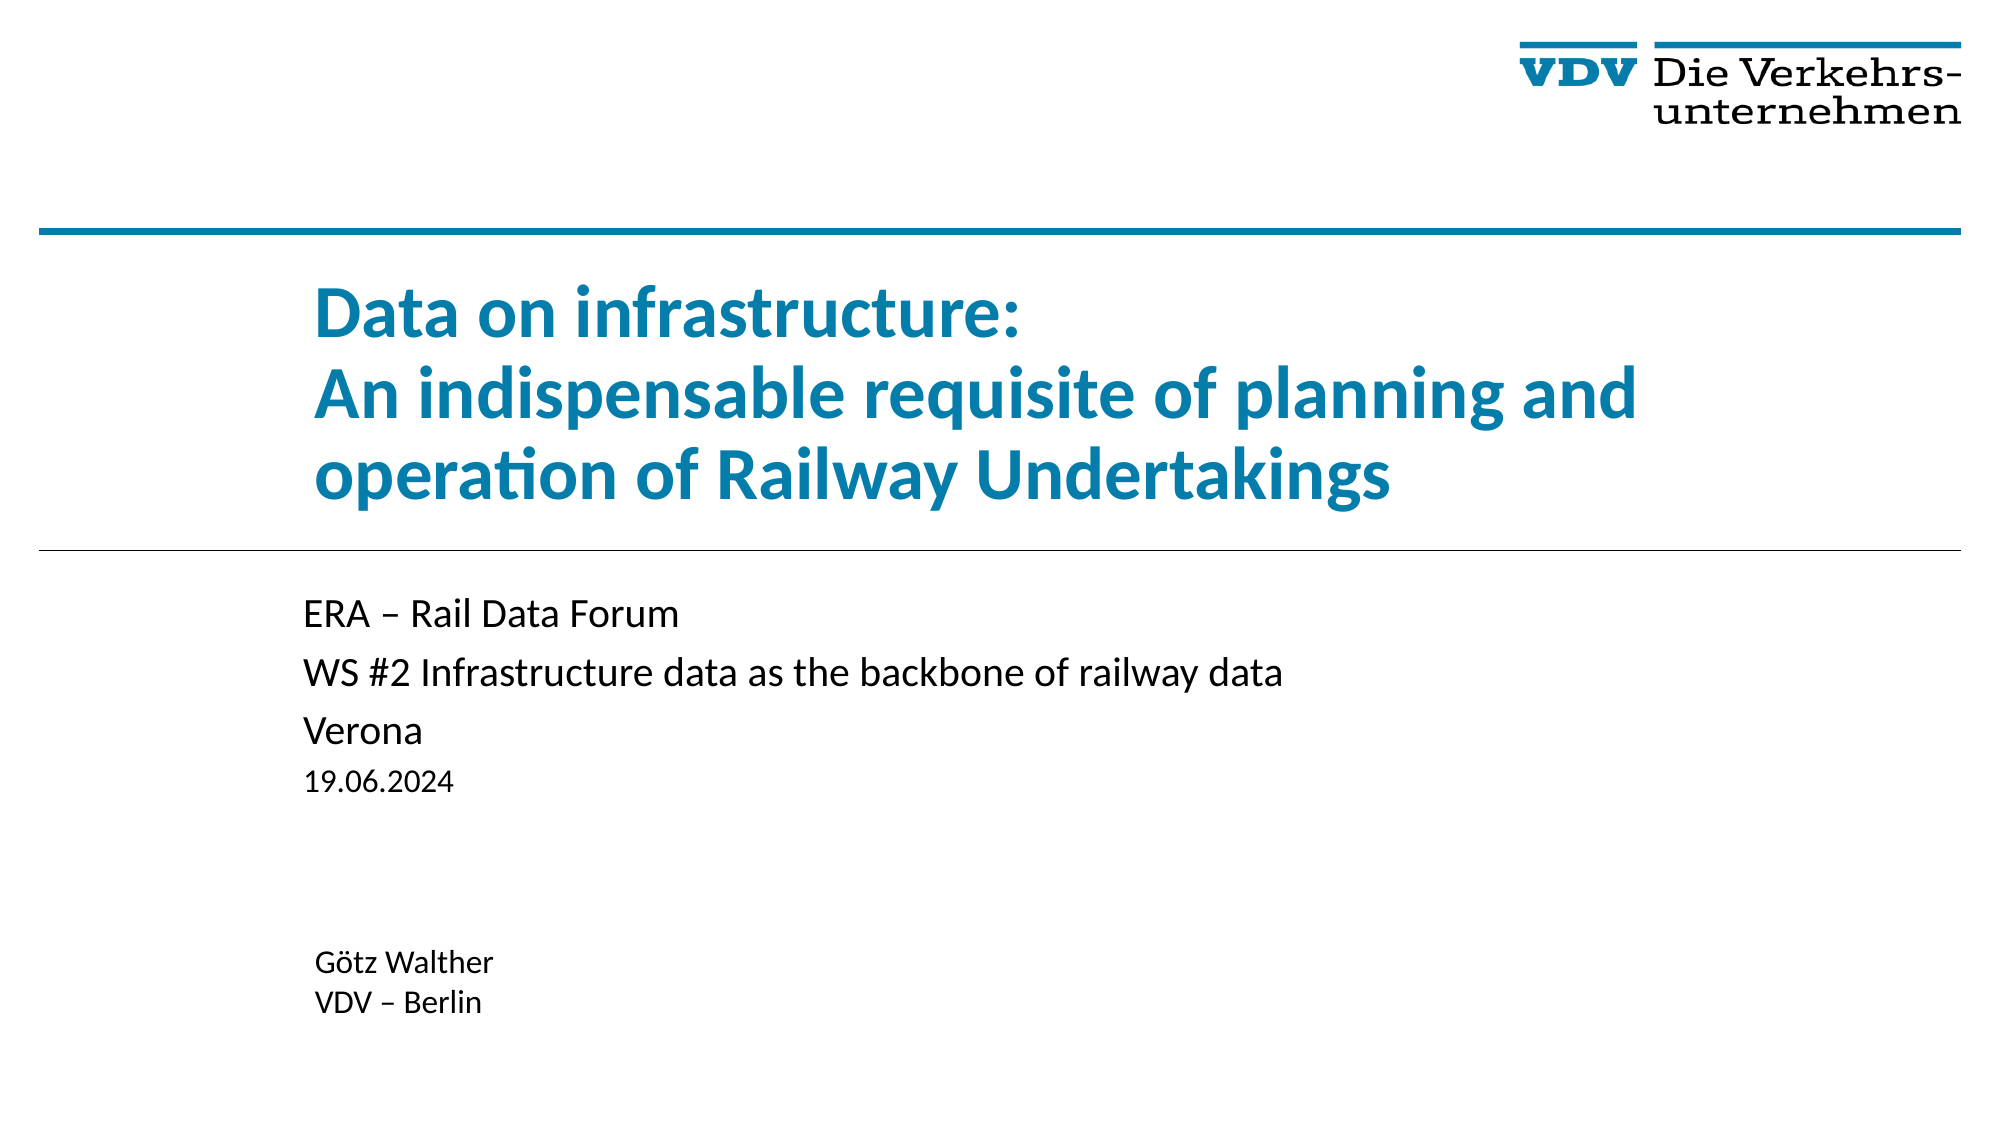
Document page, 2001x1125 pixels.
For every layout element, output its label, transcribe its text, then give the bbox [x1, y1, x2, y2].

subtitle ERA – Rail Data Forum WS #2 Infrastructure data as the backbone of railway data Verona 19.06.2024 [303, 586, 1674, 657]
list Götz Walther VDV – Berlin [314, 940, 1686, 1035]
picture [1515, 38, 1965, 128]
title Data on infrastructure: An indispensable requisite of planning and operation of Railway Undertakings [314, 267, 1686, 516]
